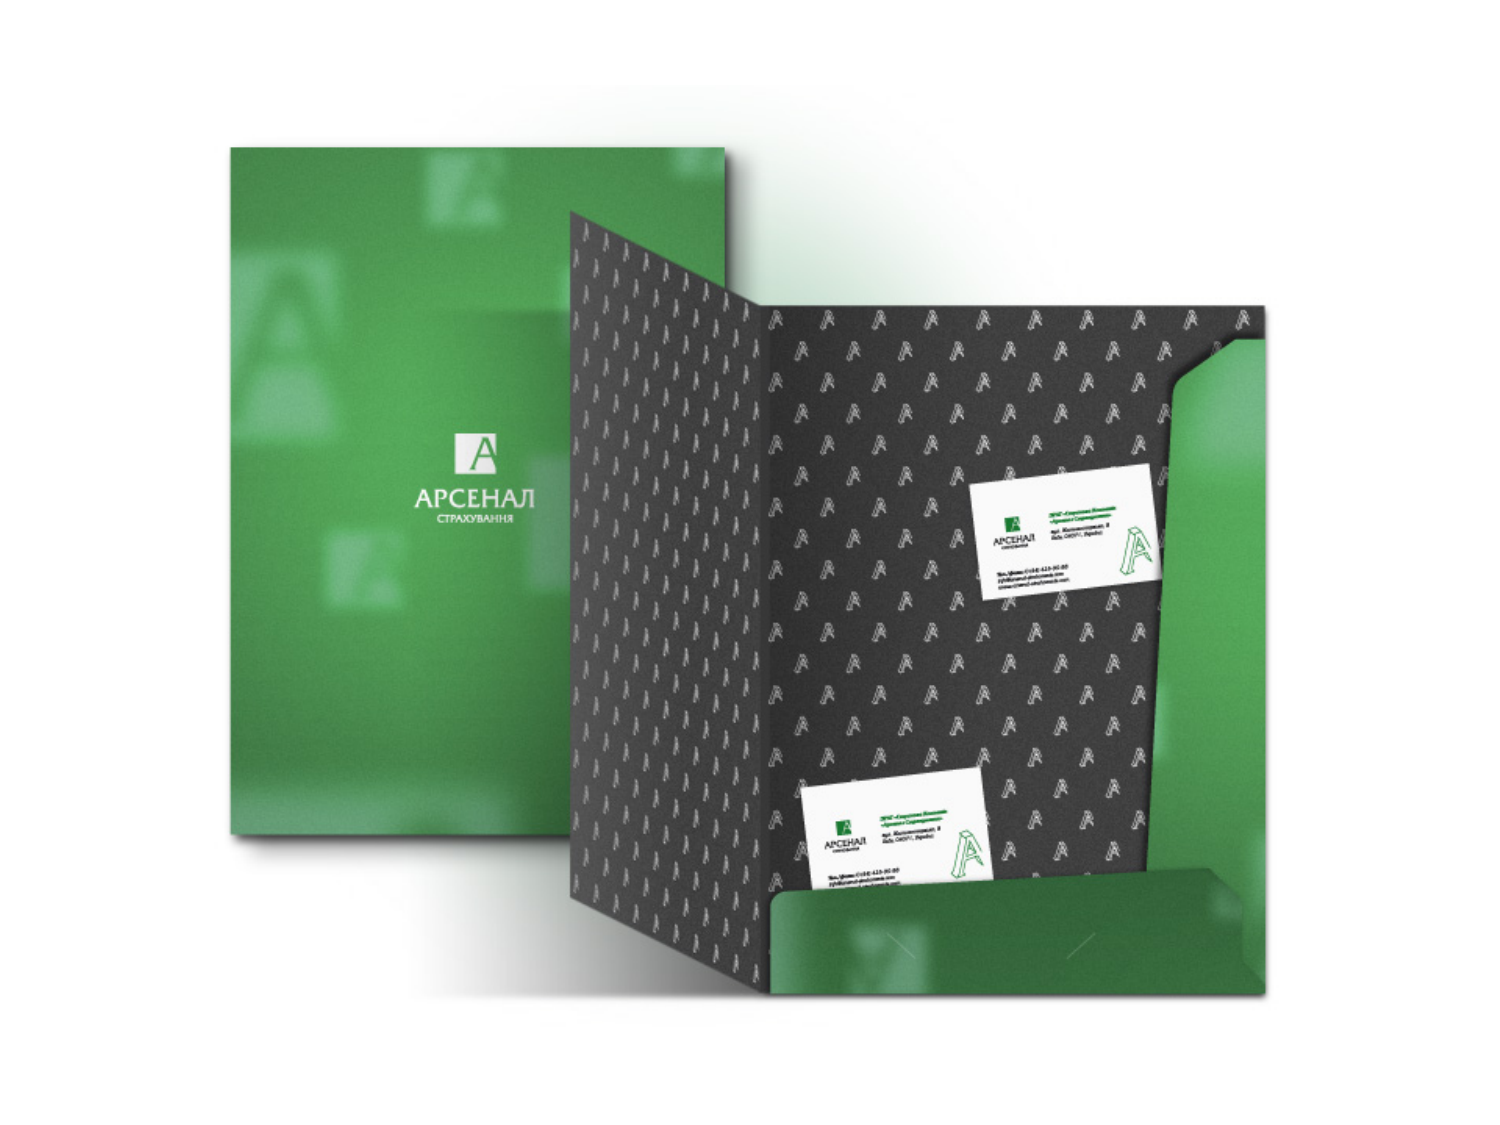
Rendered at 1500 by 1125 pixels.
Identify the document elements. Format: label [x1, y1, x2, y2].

picture [202, 85, 1298, 1040]
